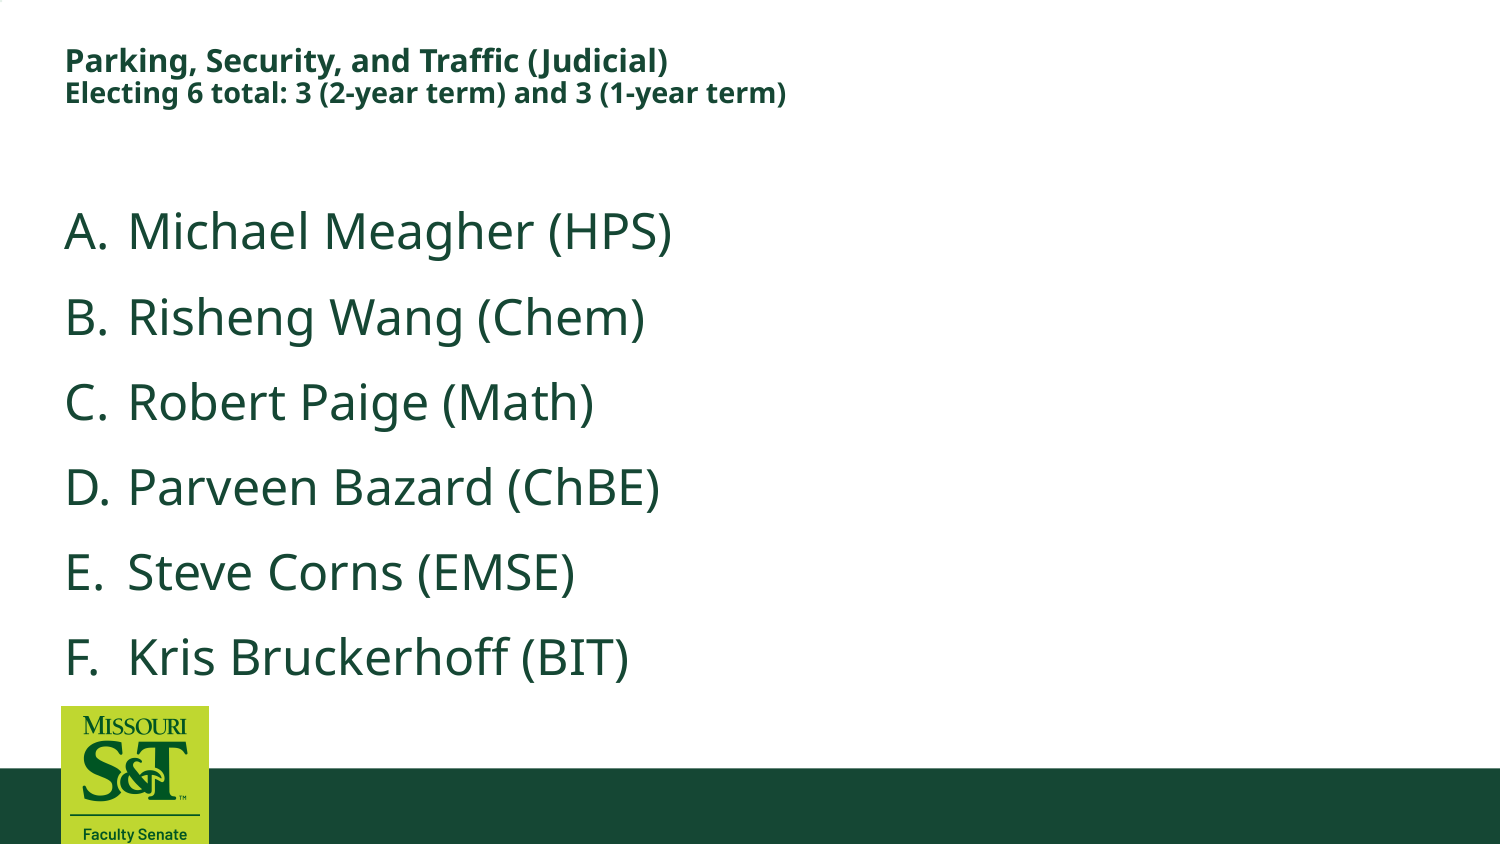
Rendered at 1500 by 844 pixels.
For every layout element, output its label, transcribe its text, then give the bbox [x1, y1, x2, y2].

title Parking, Security, and Traffic (Judicial) Electing 6 total: 3 (2-year term) and 3 (1-year term) [64, 45, 1436, 111]
list Michael Meagher (HPS) Risheng Wang (Chem) Robert Paige (Math) Parveen Bazard (ChBE) Steve Corns (EMSE) Kris Bruckerhoff (BIT) [64, 200, 1436, 708]
